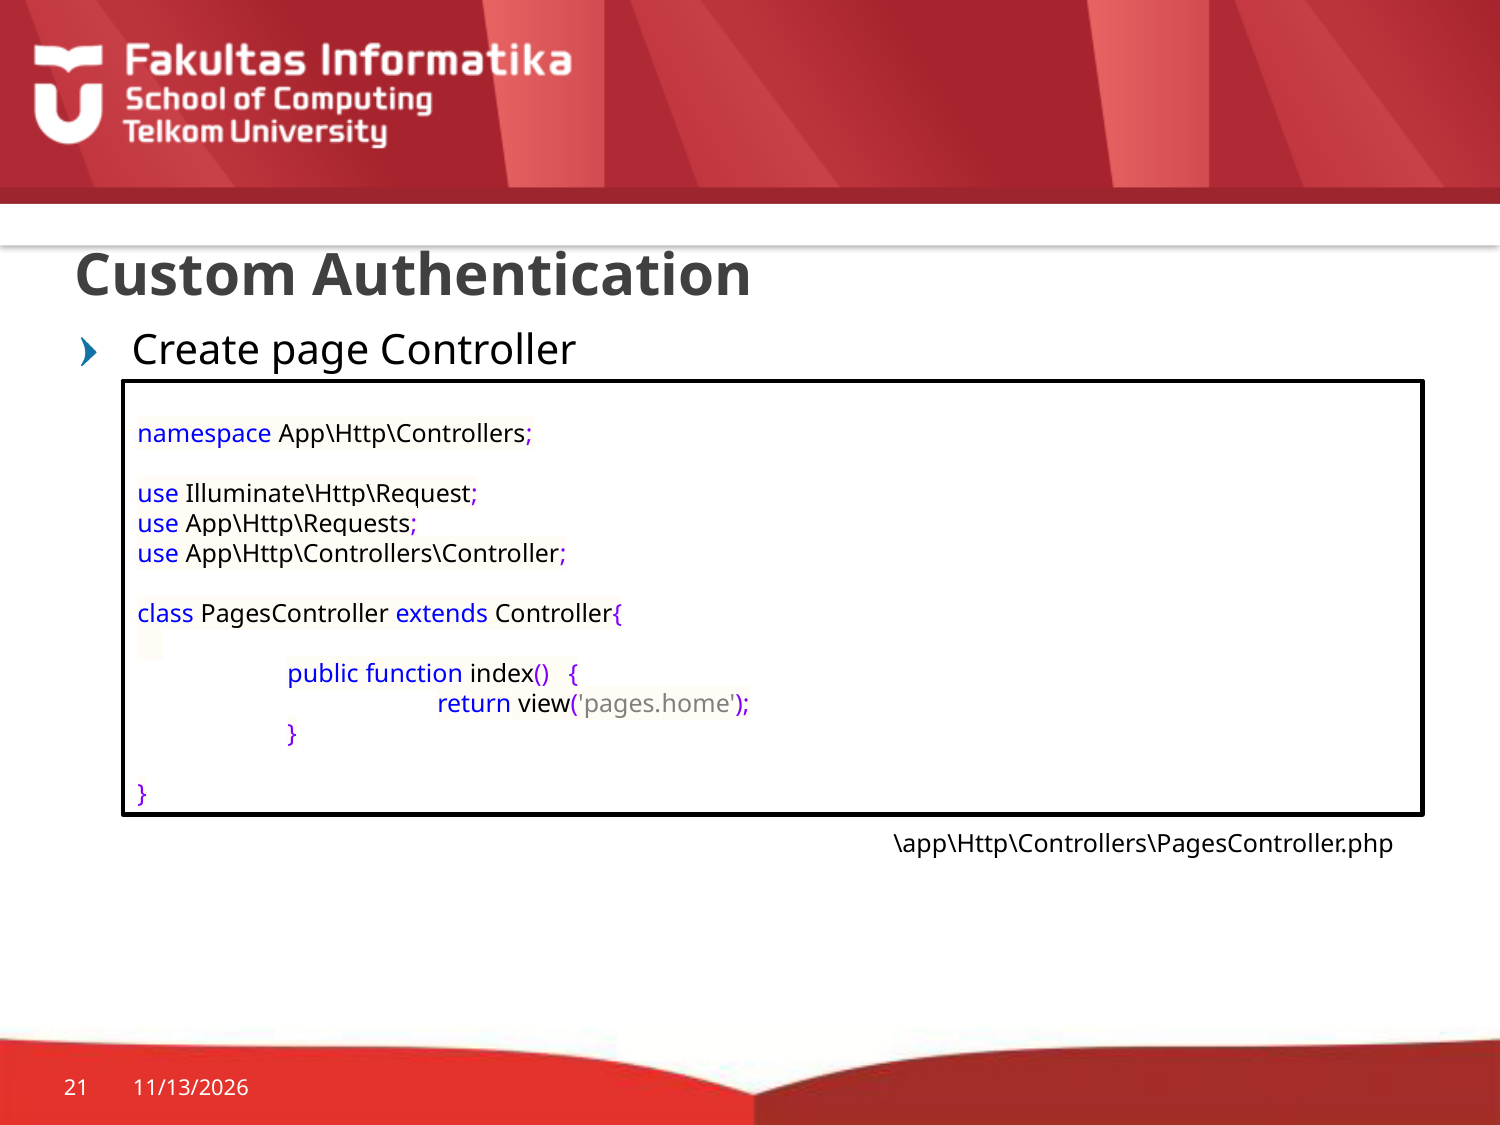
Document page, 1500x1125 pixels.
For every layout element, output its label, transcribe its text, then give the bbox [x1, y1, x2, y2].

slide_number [132, 1058, 403, 1119]
picture [75, 328, 100, 368]
picture [0, 0, 1500, 203]
title Custom Authentication [59, 219, 1426, 325]
text_box namespace App\Http\Controllers; use Illuminate\Http\Request; use App\Http\Requests; use App\Http\Controllers\Controller; class PagesController extends Controller{ public function index() { return view('pages.home'); } } [121, 379, 1425, 817]
slide_number 21 [63, 1058, 123, 1119]
text_box [374, 236, 1125, 298]
picture [0, 1024, 1500, 1125]
text_box \app\Http\Controllers\PagesController.php [878, 820, 1410, 865]
list Create page Controller [60, 325, 1426, 976]
